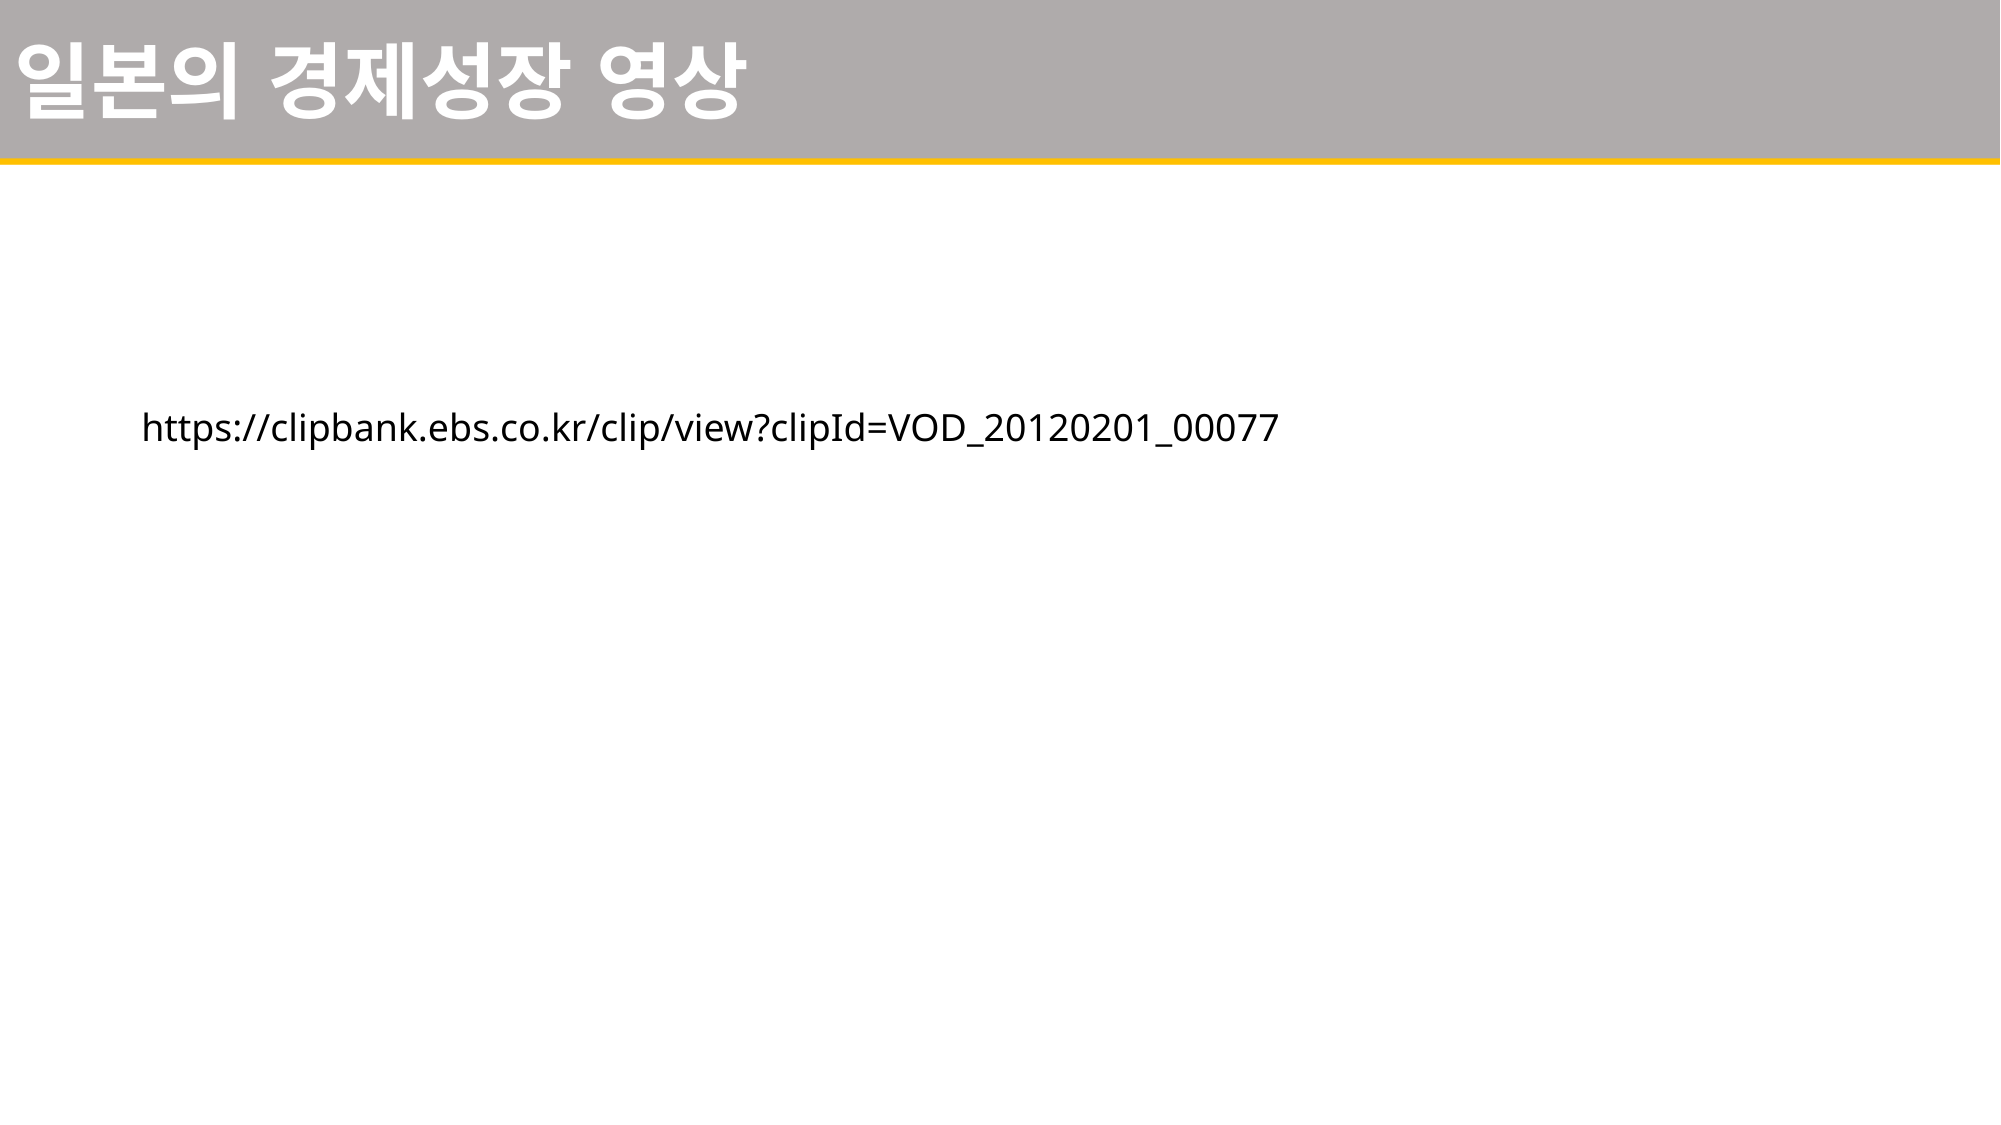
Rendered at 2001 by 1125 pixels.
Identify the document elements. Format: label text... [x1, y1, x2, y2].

text_box https://clipbank.ebs.co.kr/clip/view?clipId=VOD_20120201_00077 [126, 396, 1924, 457]
text_box 일본의 경제성장 영상 [0, 0, 2000, 159]
